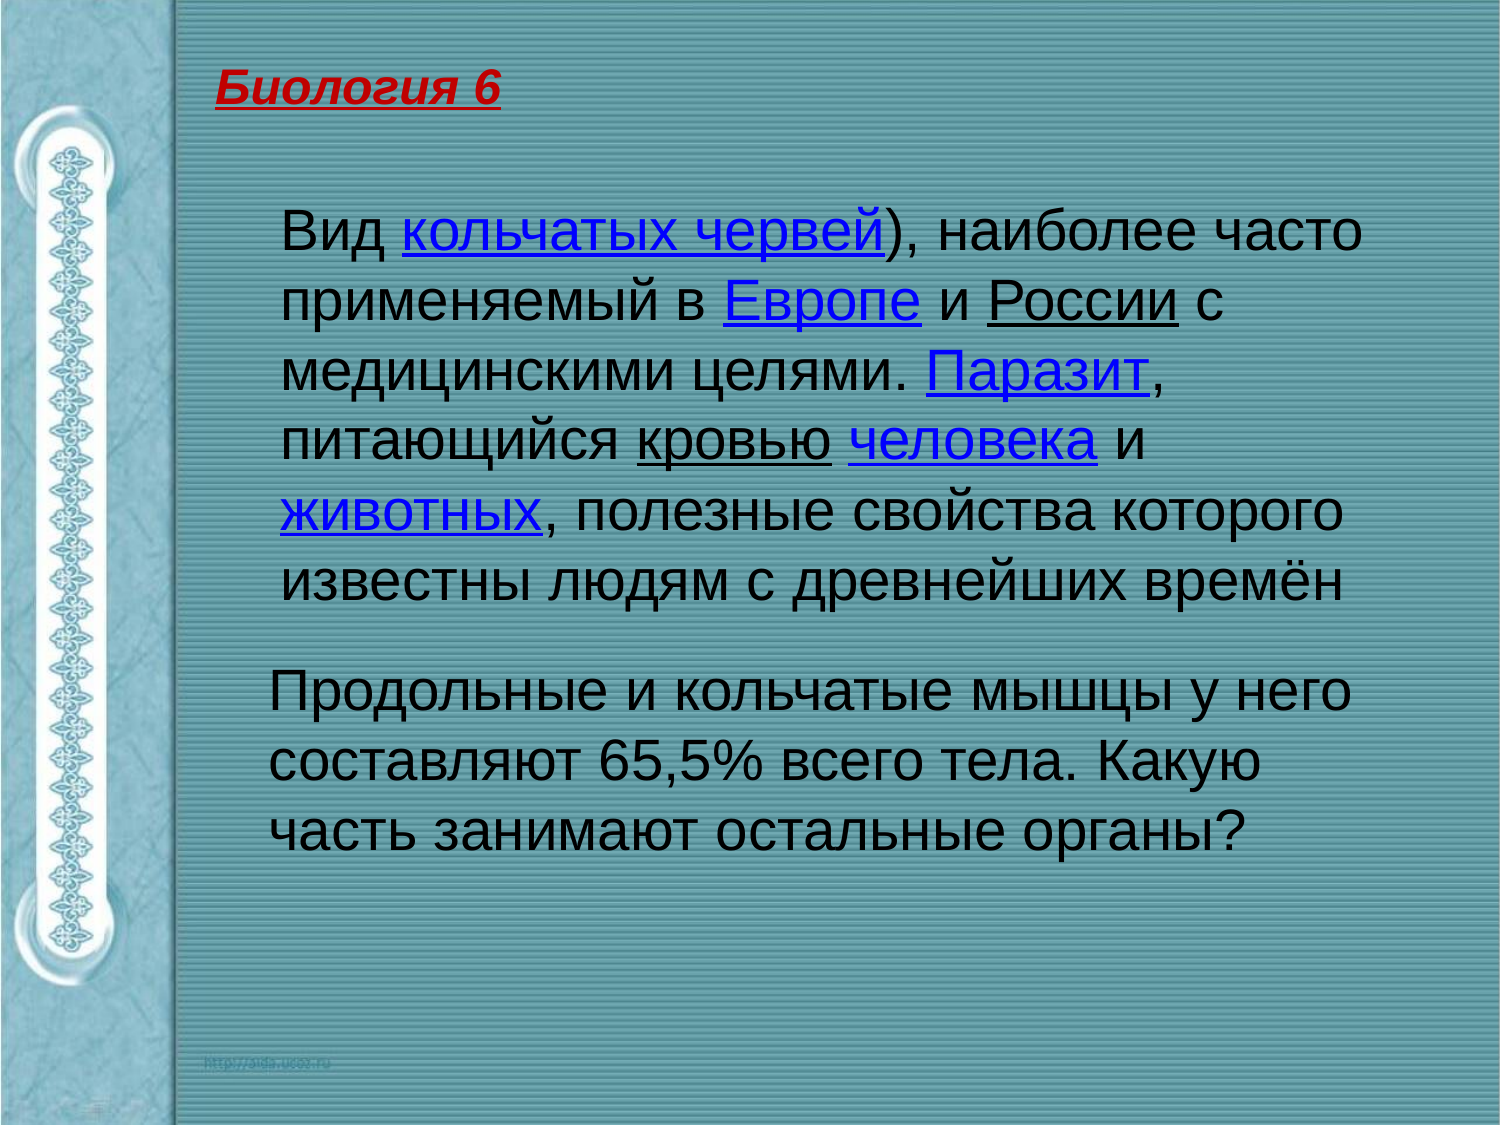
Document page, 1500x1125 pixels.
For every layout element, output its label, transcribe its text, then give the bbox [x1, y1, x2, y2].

text_box Продольные и кольчатые мышцы у него составляют 65,5% всего тела. Какую часть занимают остальные органы? [253, 645, 1424, 990]
picture [0, 0, 1500, 1125]
text_box Вид кольчатых червей), наиболее часто применяемый в Европе и России с медицинскими целями. Паразит, питающийся кровью человека и животных, полезные свойства которого известны людям с древнейших времён [265, 184, 1388, 620]
text_box Биология 6 [200, 46, 517, 122]
